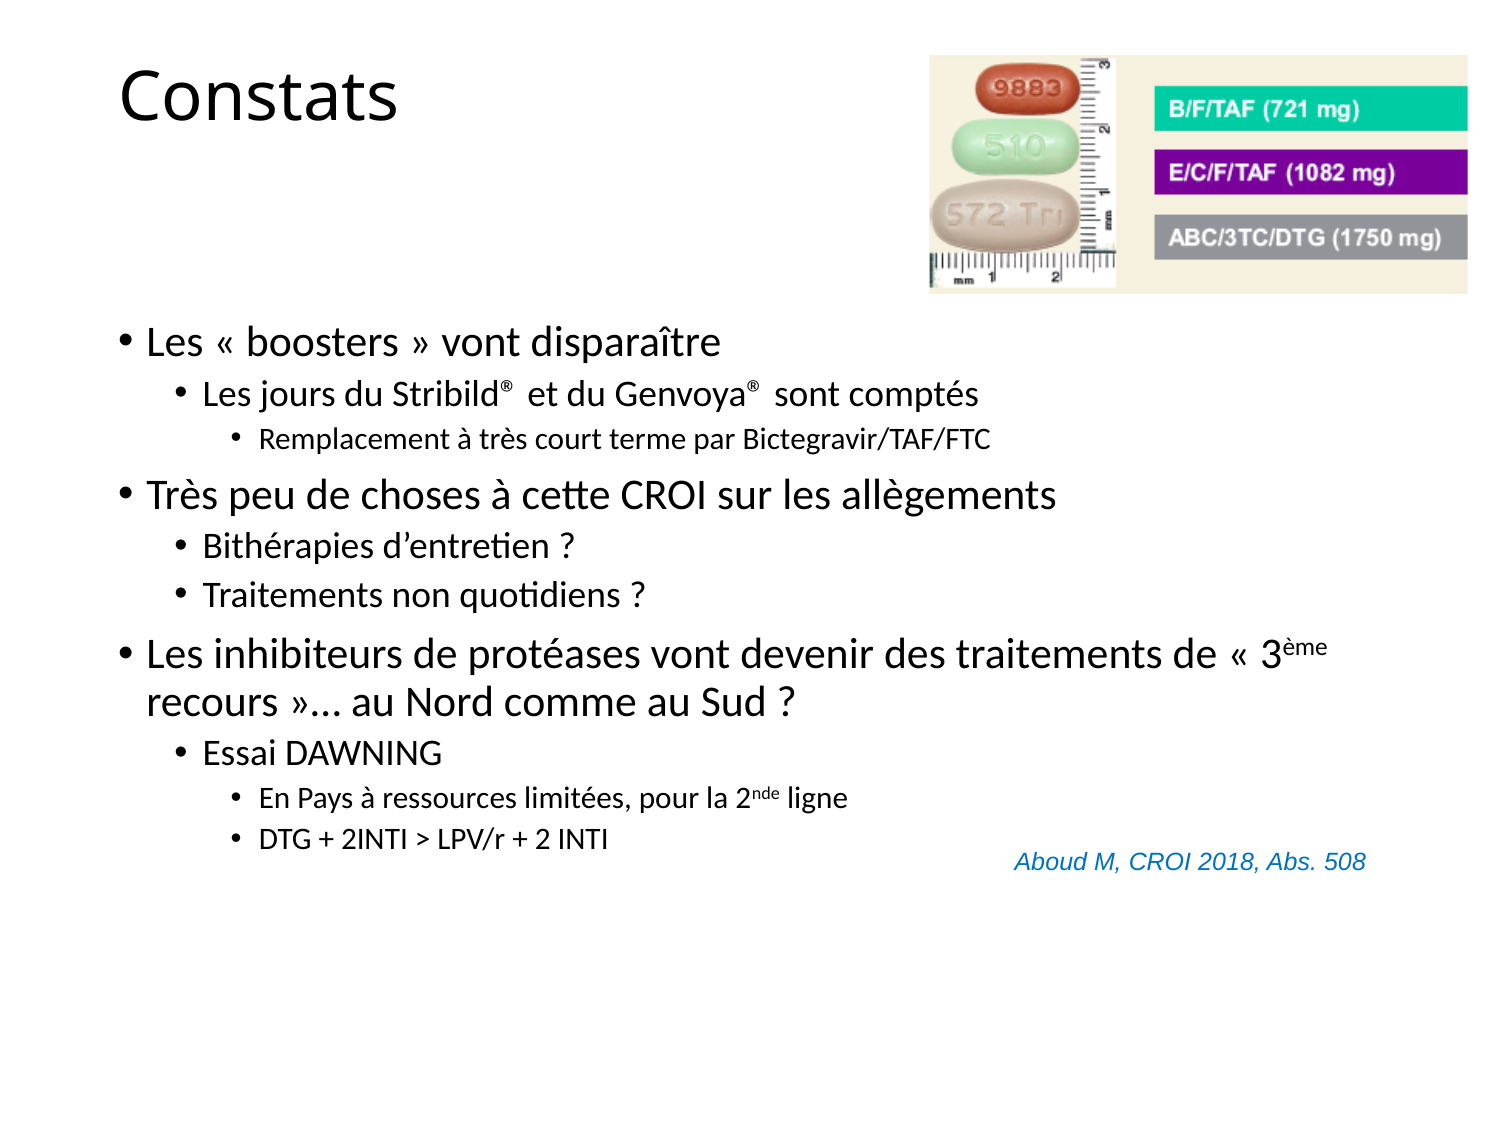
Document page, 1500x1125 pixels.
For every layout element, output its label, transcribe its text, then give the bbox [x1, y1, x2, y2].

list Les « boosters » vont disparaître Les jours du Stribild® et du Genvoya® sont comptés Remplacement à très court terme par Bictegravir/TAF/FTC Très peu de choses à cette CROI sur les allègements Bithérapies d’entretien ? Traitements non quotidiens ? Les inhibiteurs de protéases vont devenir des traitements de « 3ème recours »… au Nord comme au Sud ? Essai DAWNING En Pays à ressources limitées, pour la 2nde ligne DTG + 2INTI > LPV/r + 2 INTI [103, 311, 1397, 1014]
picture [929, 55, 1468, 294]
text_box Aboud M, CROI 2018, Abs. 508 [855, 838, 1382, 884]
title Constats [103, 22, 1397, 175]
